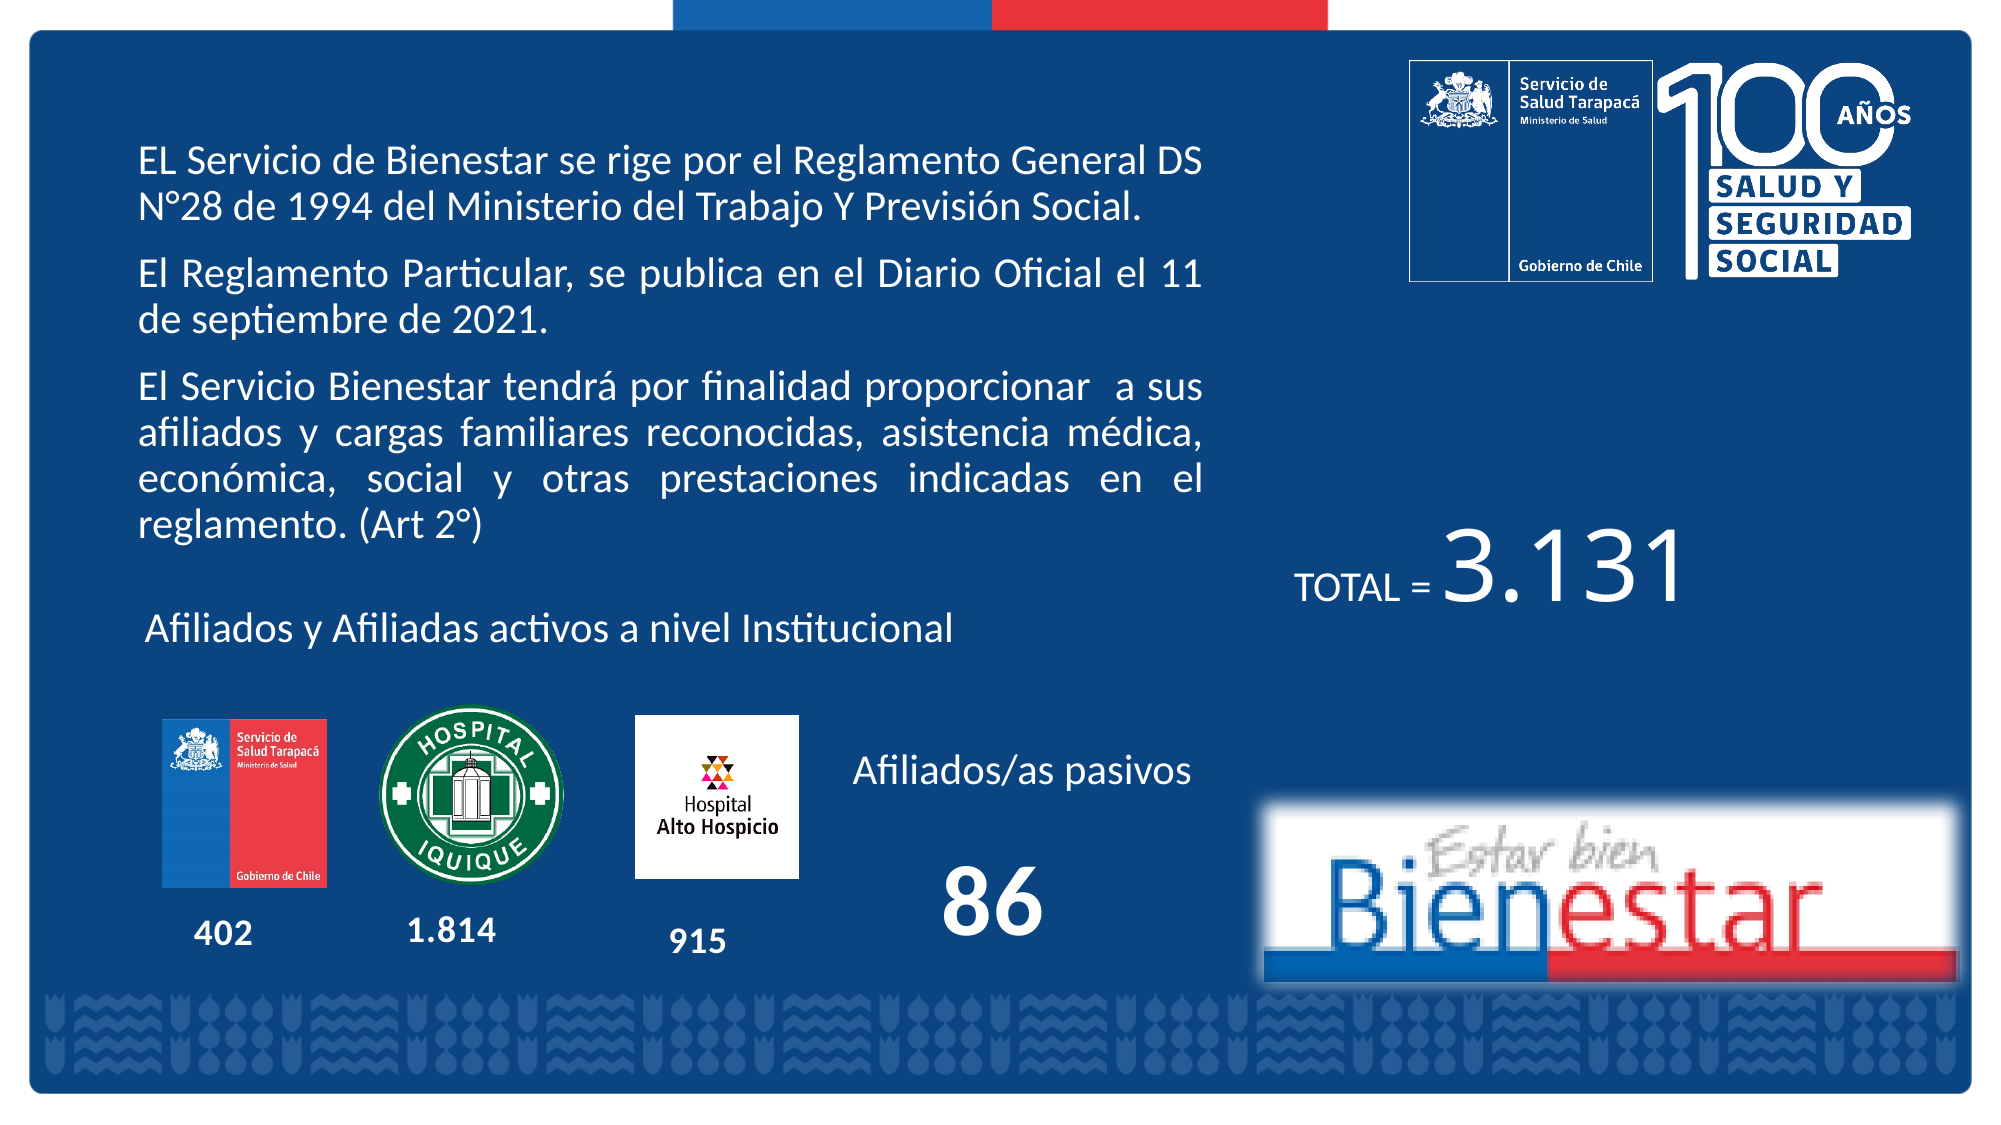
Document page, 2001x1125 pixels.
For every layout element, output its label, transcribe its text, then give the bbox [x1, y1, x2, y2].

list TOTAL = 3.131 [1278, 507, 1838, 705]
list Afiliados/as pasivos [837, 740, 1397, 862]
text_box 1.814 [391, 897, 516, 958]
list Afiliados y Afiliadas activos a nivel Institucional [129, 598, 1213, 969]
list EL Servicio de Bienestar se rige por el Reglamento General DS N°28 de 1994 del Ministerio del Trabajo Y Previsión Social. El Reglamento Particular, se publica en el Diario Oficial el 11 de septiembre de 2021. El Servicio Bienestar tendrá por finalidad proporcionar a sus afiliados y cargas familiares reconocidas, asistencia médica, económica, social y otras prestaciones indicadas en el reglamento. (Art 2°) [122, 129, 1220, 563]
text_box 915 [653, 908, 778, 968]
picture [0, 0, 2001, 1125]
text_box 402 [179, 900, 304, 961]
text_box 86 [926, 828, 1091, 964]
